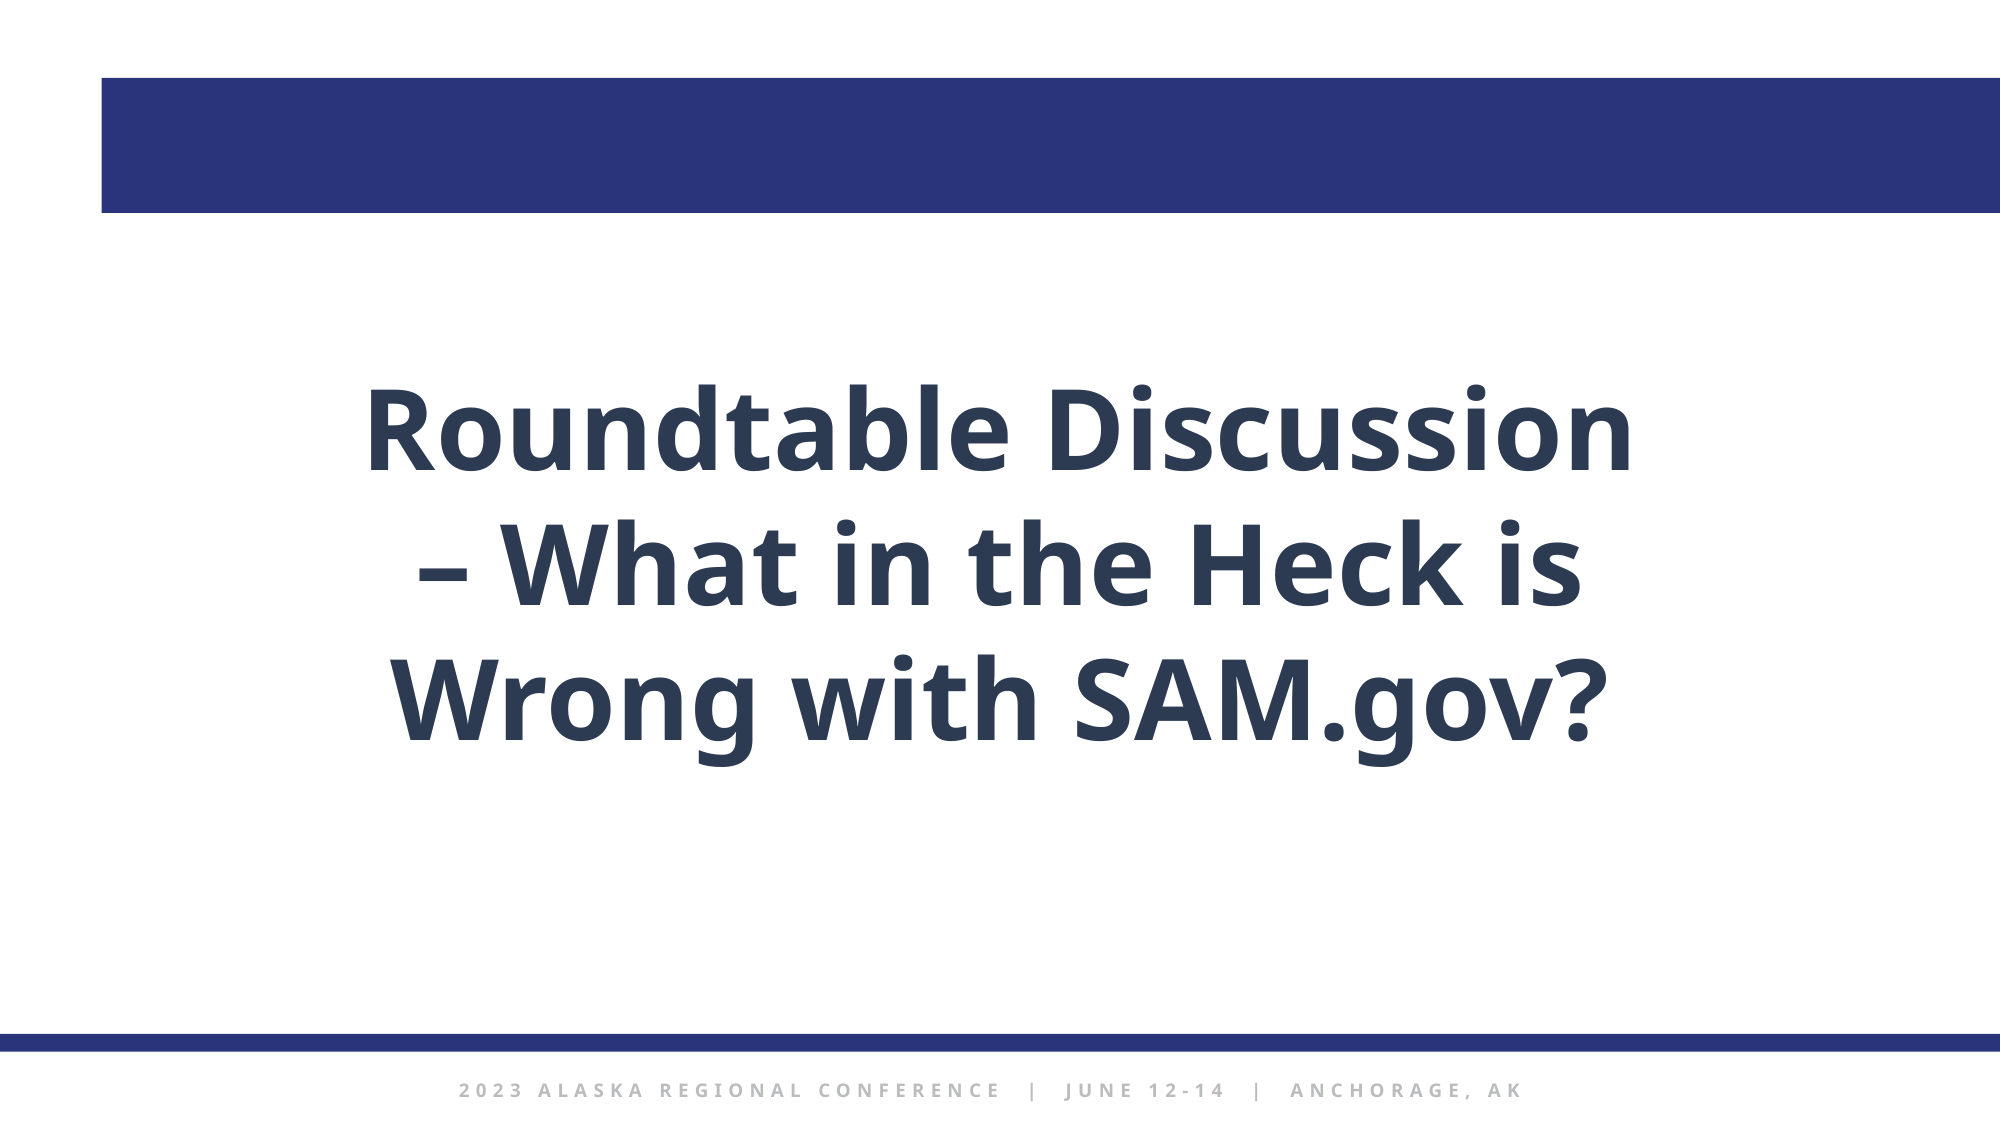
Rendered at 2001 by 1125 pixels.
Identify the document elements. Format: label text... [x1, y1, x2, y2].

text_box Roundtable Discussion – What in the Heck is Wrong with SAM.gov? [339, 350, 1661, 771]
